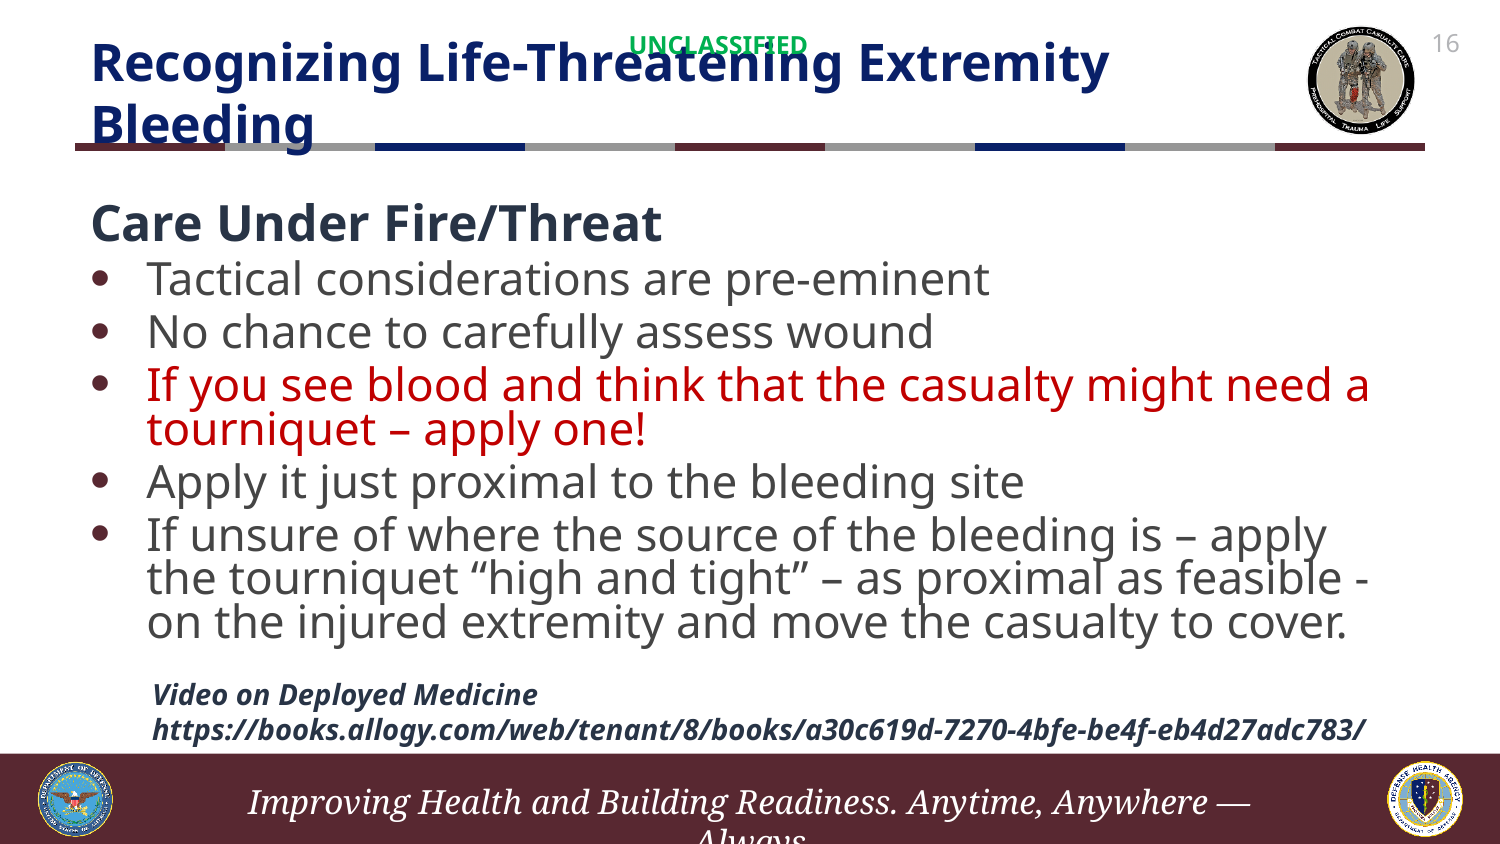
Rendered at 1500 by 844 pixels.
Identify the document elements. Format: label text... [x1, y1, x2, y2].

title Recognizing Life-Threatening Extremity Bleeding [75, 21, 1300, 163]
text_box UNCLASSIFIED [613, 21, 824, 67]
picture [1387, 761, 1463, 837]
picture [29, 753, 121, 844]
text_box Video on Deployed Medicine https://books.allogy.com/web/tenant/8/books/a30c619d-7270-4bfe-be4f-eb4d27adc783/ [137, 668, 1425, 754]
list Care Under Fire/Threat Tactical considerations are pre-eminent No chance to carefully assess wound If you see blood and think that the casualty might need a tourniquet – apply one! Apply it just proximal to the bleeding site If unsure of where the source of the bleeding is – apply the tourniquet “high and tight” – as proximal as feasible - on the injured extremity and move the casualty to cover. [75, 184, 1425, 672]
slide_number 16 [1137, 21, 1475, 67]
picture [1306, 67, 1415, 135]
